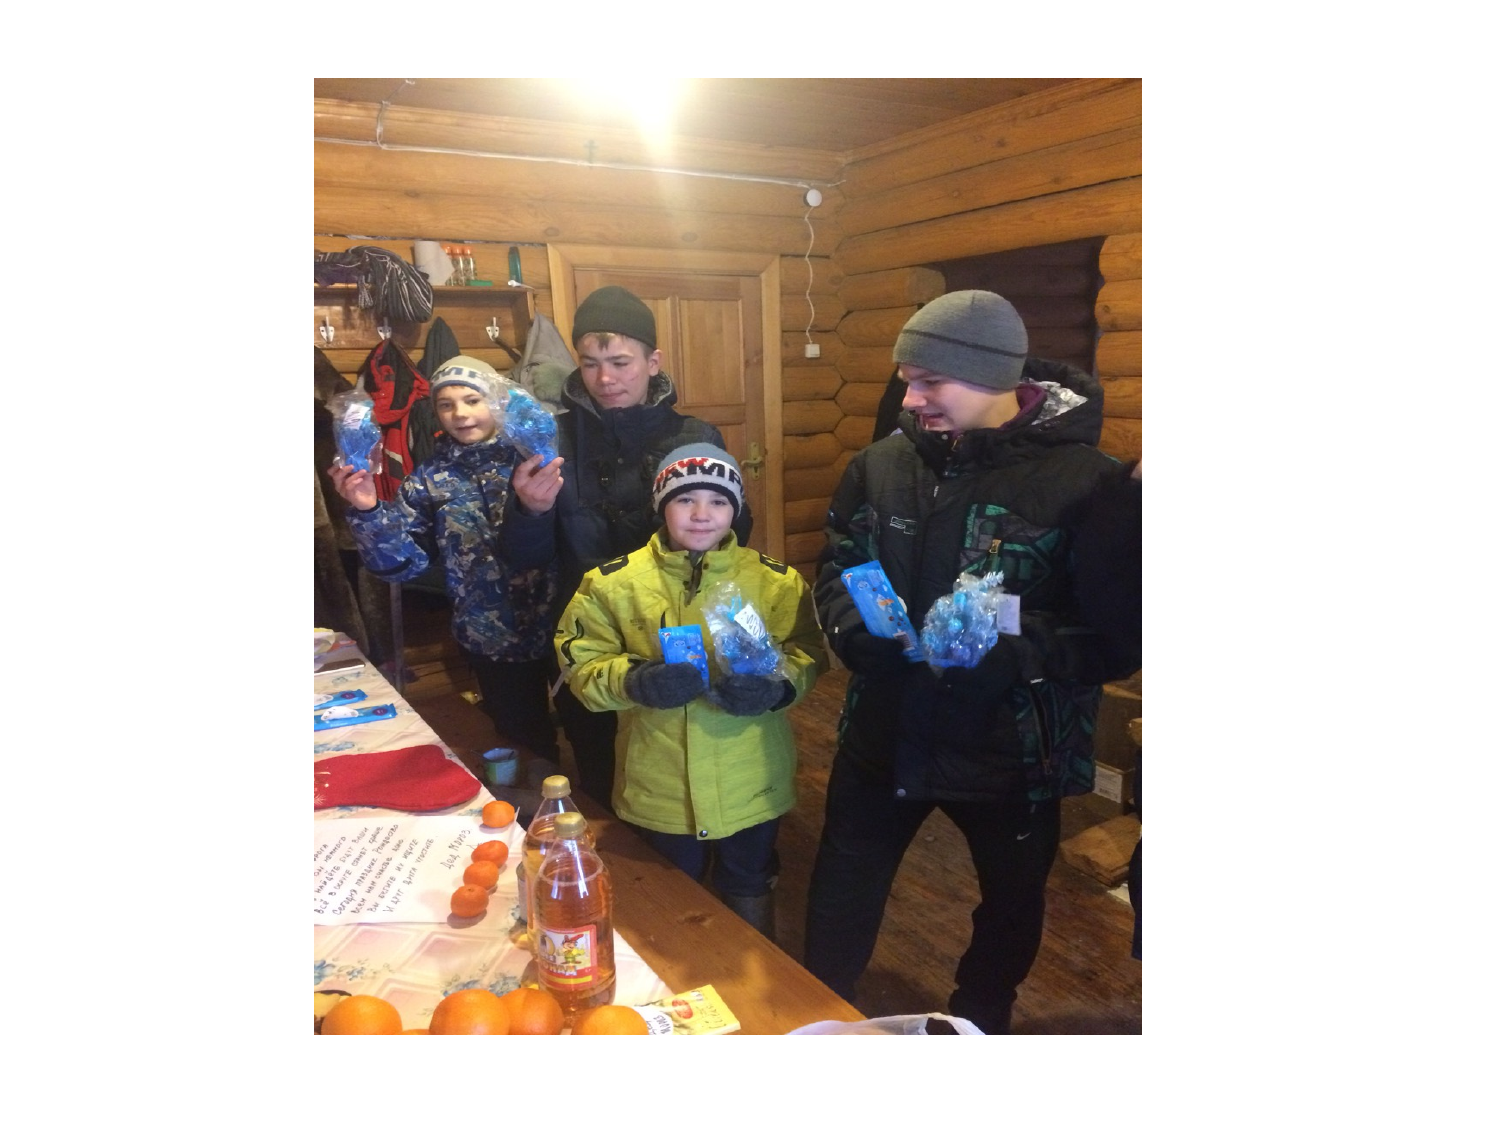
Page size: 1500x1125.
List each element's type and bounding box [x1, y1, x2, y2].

picture [314, 77, 1142, 1036]
